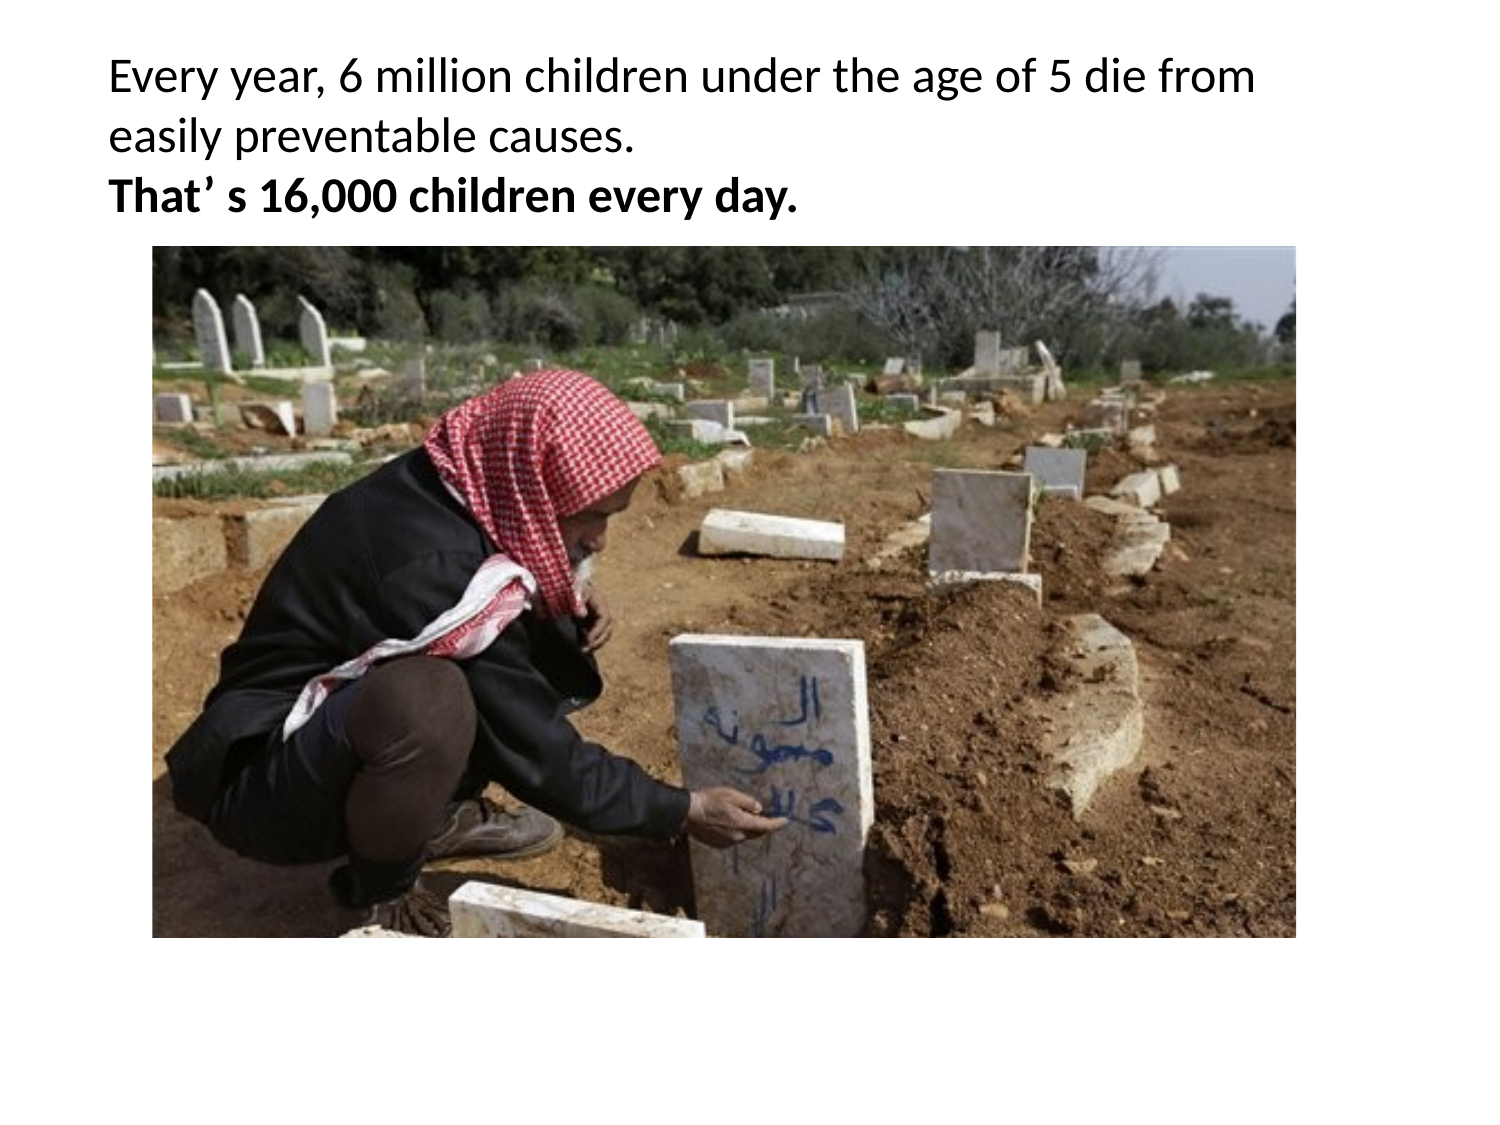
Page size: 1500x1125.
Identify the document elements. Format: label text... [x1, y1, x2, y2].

picture [152, 245, 1297, 938]
text_box Every year, 6 million children under the age of 5 die from easily preventable causes. That’ s 16,000 children every day. [93, 35, 1383, 230]
